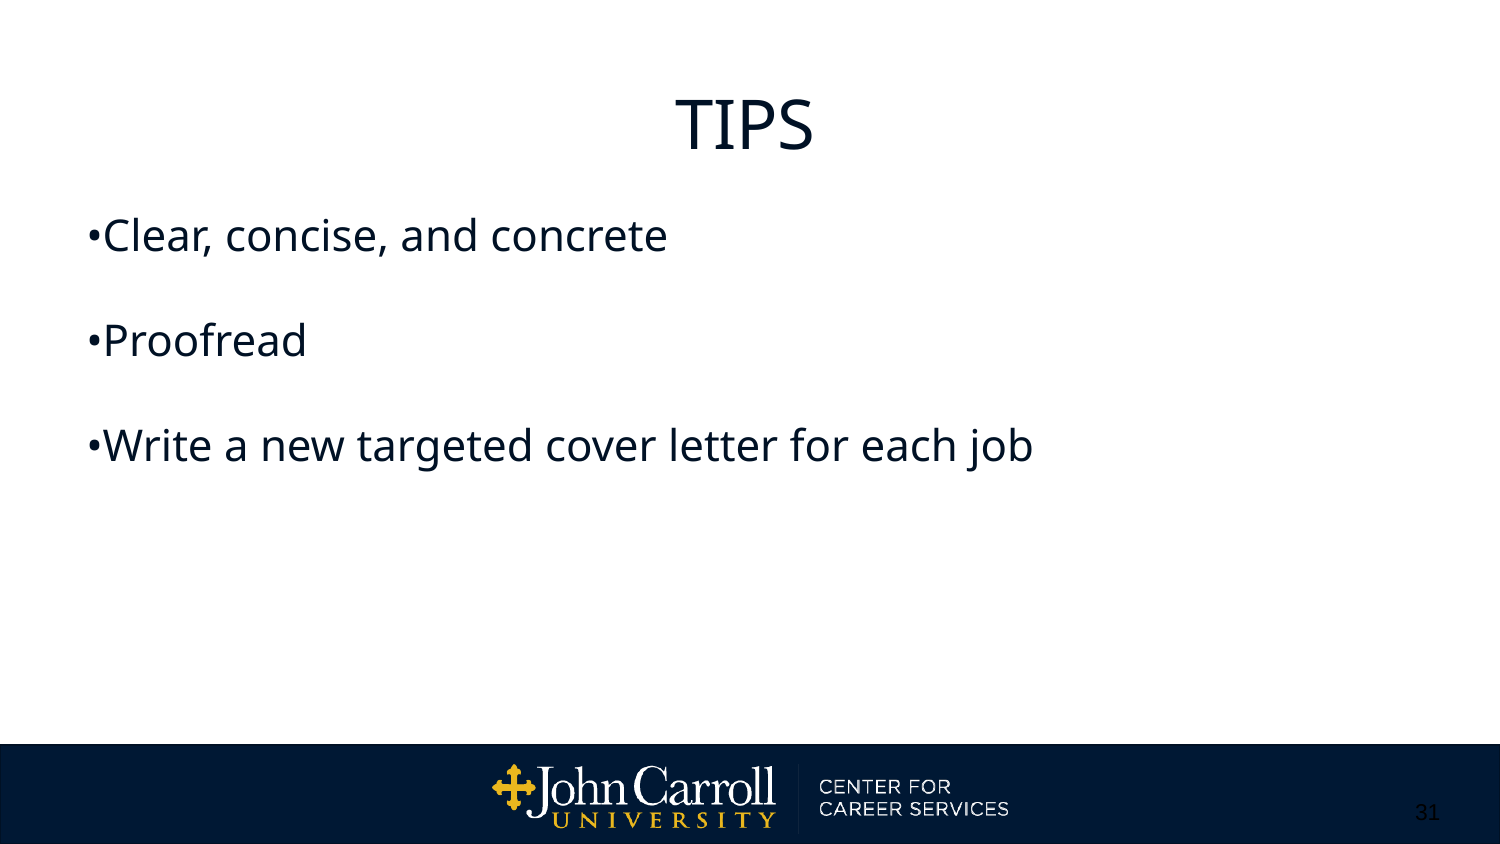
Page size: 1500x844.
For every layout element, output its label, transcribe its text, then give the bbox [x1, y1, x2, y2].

picture [492, 764, 1008, 834]
title TIPS [75, 33, 1425, 175]
list Clear, concise, and concrete Proofread Write a new targeted cover letter for each job [75, 196, 1425, 668]
slide_number 31 [1403, 779, 1494, 844]
